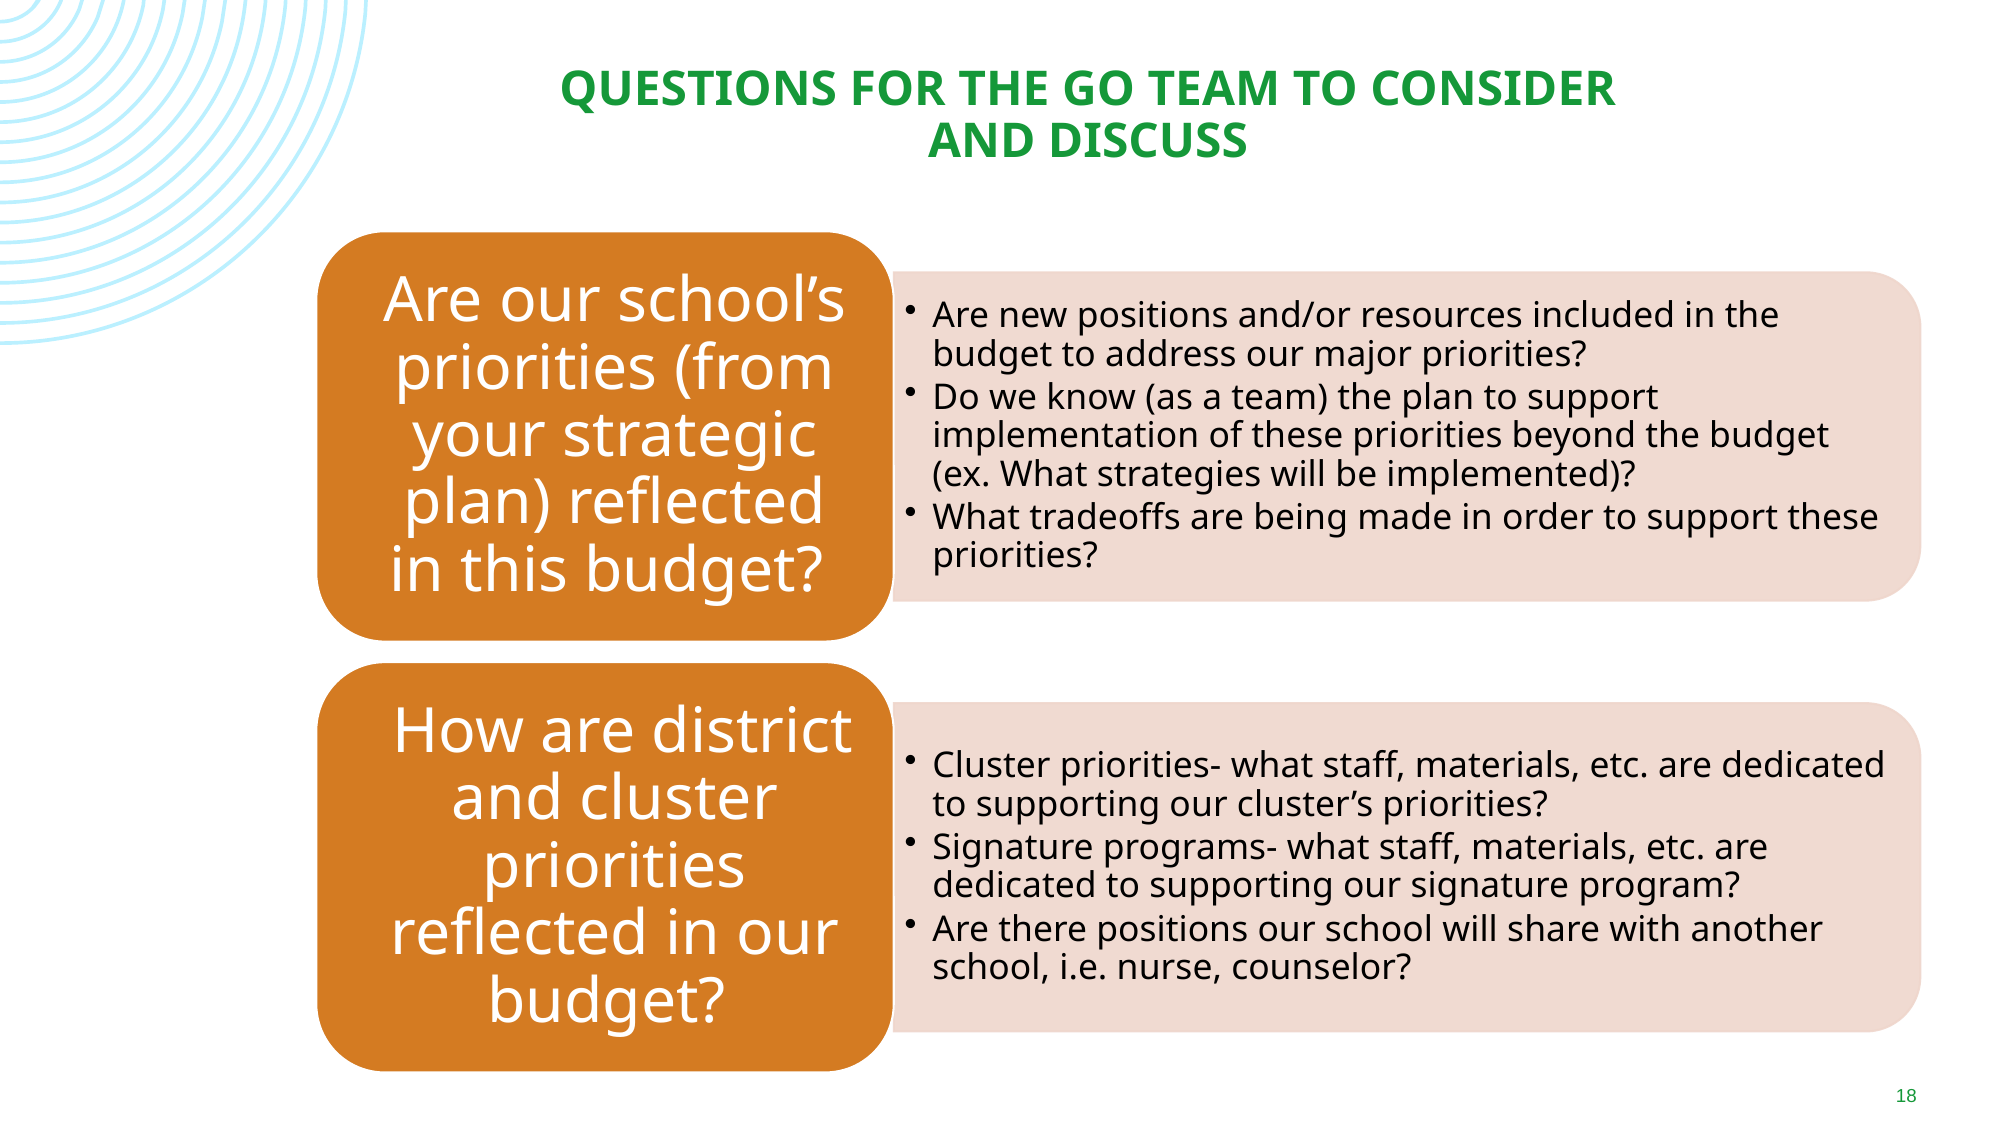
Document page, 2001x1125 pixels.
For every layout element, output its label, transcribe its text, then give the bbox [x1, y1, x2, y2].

title Questions for the GO Team to Consider and Discuss [520, 56, 1657, 183]
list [316, 231, 1921, 1073]
slide_number 18 [1845, 1072, 1968, 1118]
